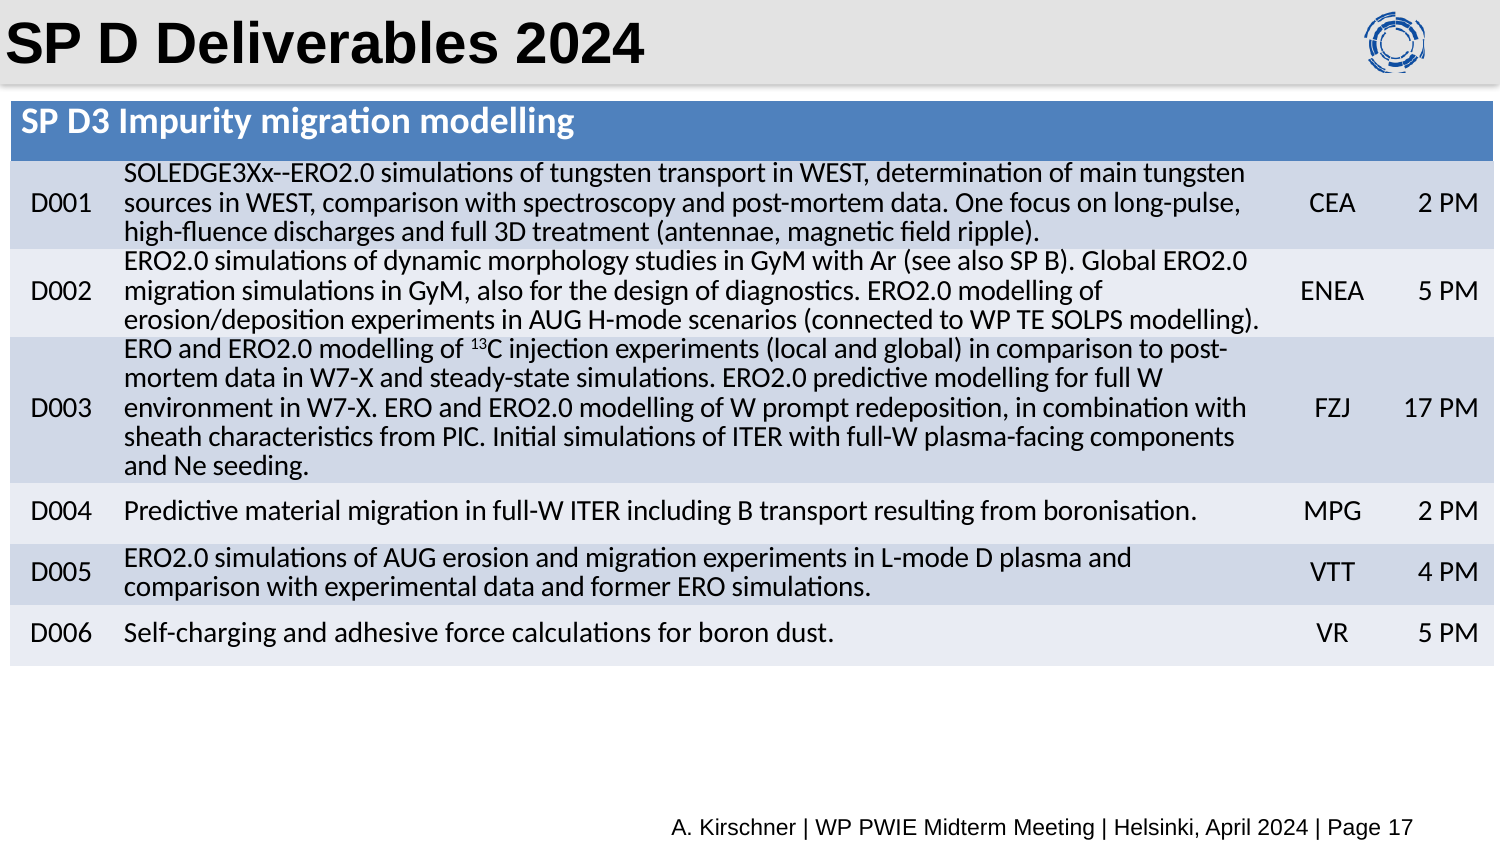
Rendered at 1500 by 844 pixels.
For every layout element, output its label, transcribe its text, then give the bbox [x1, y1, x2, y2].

table_cell CEA [1279, 161, 1386, 249]
table_cell D006 [10, 605, 113, 666]
table_cell 5 PM [1386, 249, 1494, 337]
table_cell ERO and ERO2.0 modelling of 13C injection experiments (local and global) in comparison to post-mortem data in W7-X and steady-state simulations. ERO2.0 predictive modelling for full W environment in W7-X. ERO and ERO2.0 modelling of W prompt redeposition, in combination with sheath characteristics from PIC. Initial simulations of ITER with full-W plasma-facing components and Ne seeding. [113, 337, 1279, 483]
table_cell VTT [1279, 544, 1386, 605]
table_cell 2 PM [1386, 161, 1494, 249]
table_cell D001 [10, 161, 113, 249]
table_cell 2 PM [1386, 483, 1494, 544]
table_cell 5 PM [1386, 605, 1494, 666]
table_cell 4 PM [1386, 544, 1494, 605]
title SP D Deliverables 2024 [0, 13, 1228, 70]
table_cell D005 [10, 544, 113, 605]
table_cell ERO2.0 simulations of AUG erosion and migration experiments in L-mode D plasma and comparison with experimental data and former ERO simulations. [113, 544, 1279, 605]
table_cell ERO2.0 simulations of dynamic morphology studies in GyM with Ar (see also SP B). Global ERO2.0 migration simulations in GyM, also for the design of diagnostics. ERO2.0 modelling of erosion/deposition experiments in AUG H-mode scenarios (connected to WP TE SOLPS modelling). [113, 249, 1279, 337]
table_cell D003 [10, 337, 113, 483]
table_cell D004 [10, 483, 113, 544]
table_header SP D3 Impurity migration modelling [11, 101, 1493, 161]
table_cell SOLEDGE3Xx--ERO2.0 simulations of tungsten transport in WEST, determination of main tungsten sources in WEST, comparison with spectroscopy and post-mortem data. One focus on long-pulse, high-fluence discharges and full 3D treatment (antennae, magnetic field ripple). [113, 161, 1279, 249]
table_cell VR [1279, 605, 1386, 666]
table_cell FZJ [1279, 337, 1386, 483]
table_cell Self-charging and adhesive force calculations for boron dust. [113, 605, 1279, 666]
table_cell 17 PM [1386, 337, 1494, 483]
table_cell D002 [10, 249, 113, 337]
table_cell Predictive material migration in full-W ITER including B transport resulting from boronisation. [113, 483, 1279, 544]
table_cell ENEA [1279, 249, 1386, 337]
footer A. Kirschner | WP PWIE Midterm Meeting | Helsinki, April 2024 | Page 17 [76, 805, 1429, 839]
table_cell MPG [1279, 483, 1386, 544]
